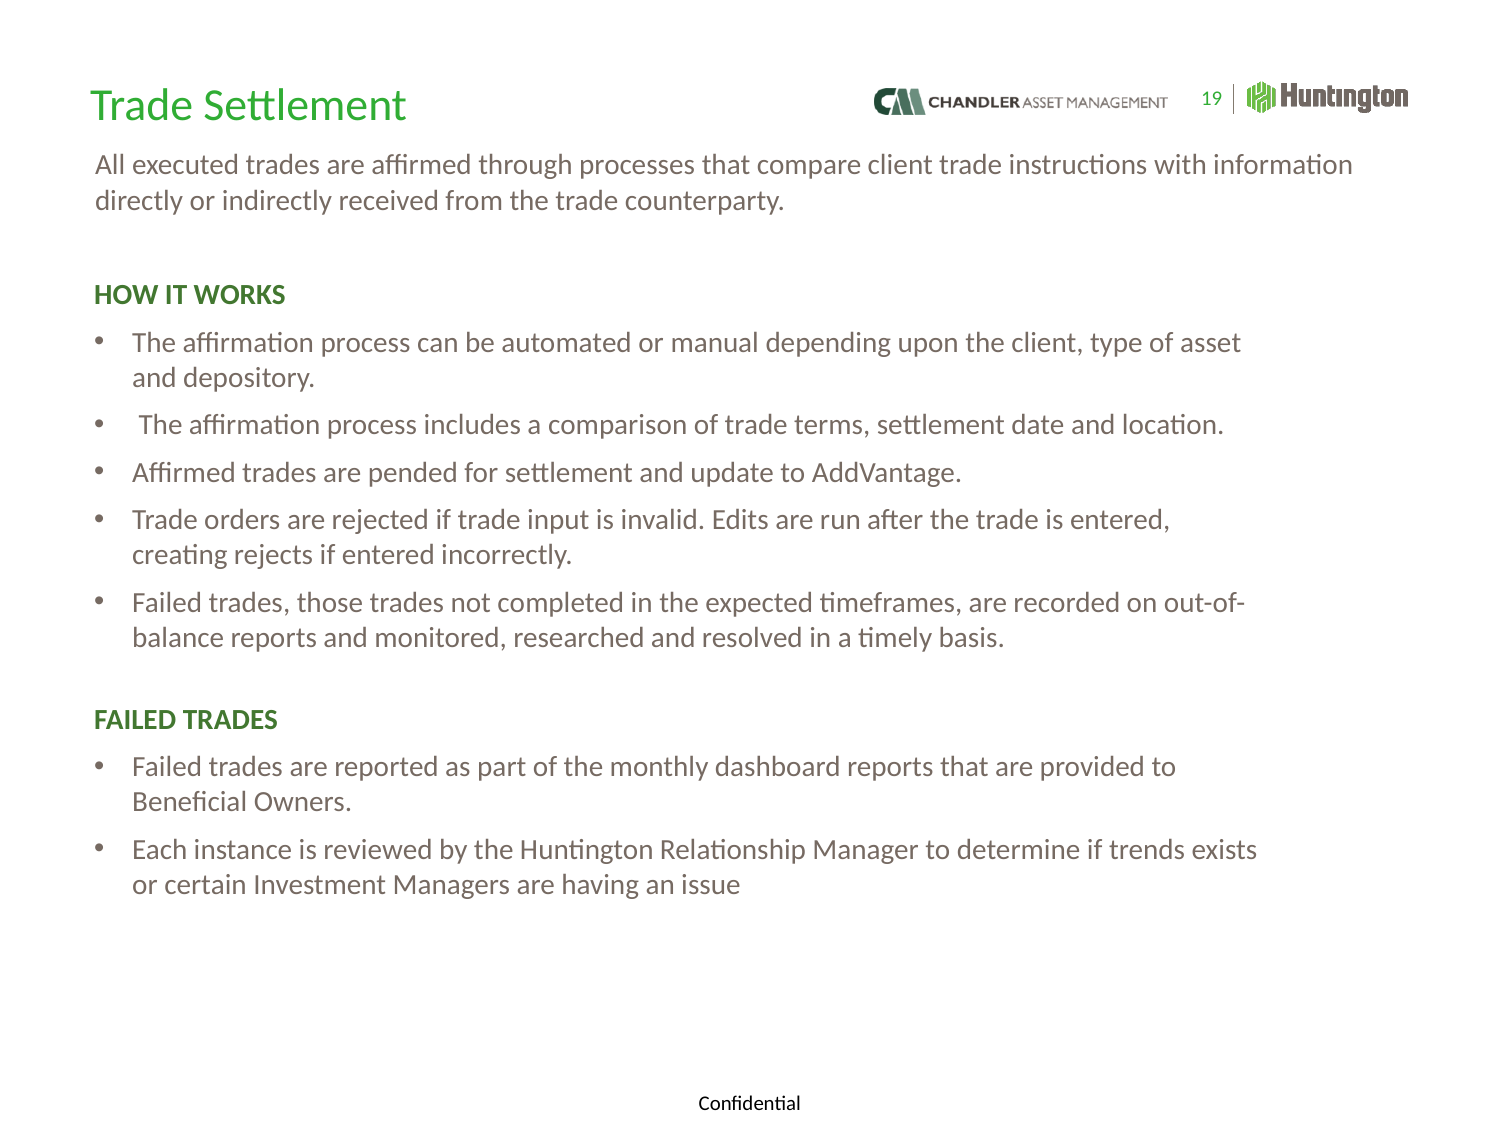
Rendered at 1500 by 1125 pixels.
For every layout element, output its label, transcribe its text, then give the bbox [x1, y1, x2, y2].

list All executed trades are affirmed through processes that compare client trade instructions with information directly or indirectly received from the trade counterparty. [79, 138, 1421, 296]
list HOW IT WORKS The affirmation process can be automated or manual depending upon the client, type of asset and depository. The affirmation process includes a comparison of trade terms, settlement date and location. Affirmed trades are pended for settlement and update to AddVantage. Trade orders are rejected if trade input is invalid. Edits are run after the trade is entered, creating rejects if entered incorrectly. Failed trades, those trades not completed in the expected timeframes, are recorded on out-of-balance reports and monitored, researched and resolved in a timely basis. FAILED TRADES Failed trades are reported as part of the monthly dashboard reports that are provided to Beneficial Owners. Each instance is reviewed by the Huntington Relationship Manager to determine if trends exists or certain Investment Managers are having an issue [79, 268, 1283, 921]
picture [1247, 81, 1408, 113]
picture [867, 78, 1181, 126]
title Trade Settlement [75, 37, 1143, 168]
